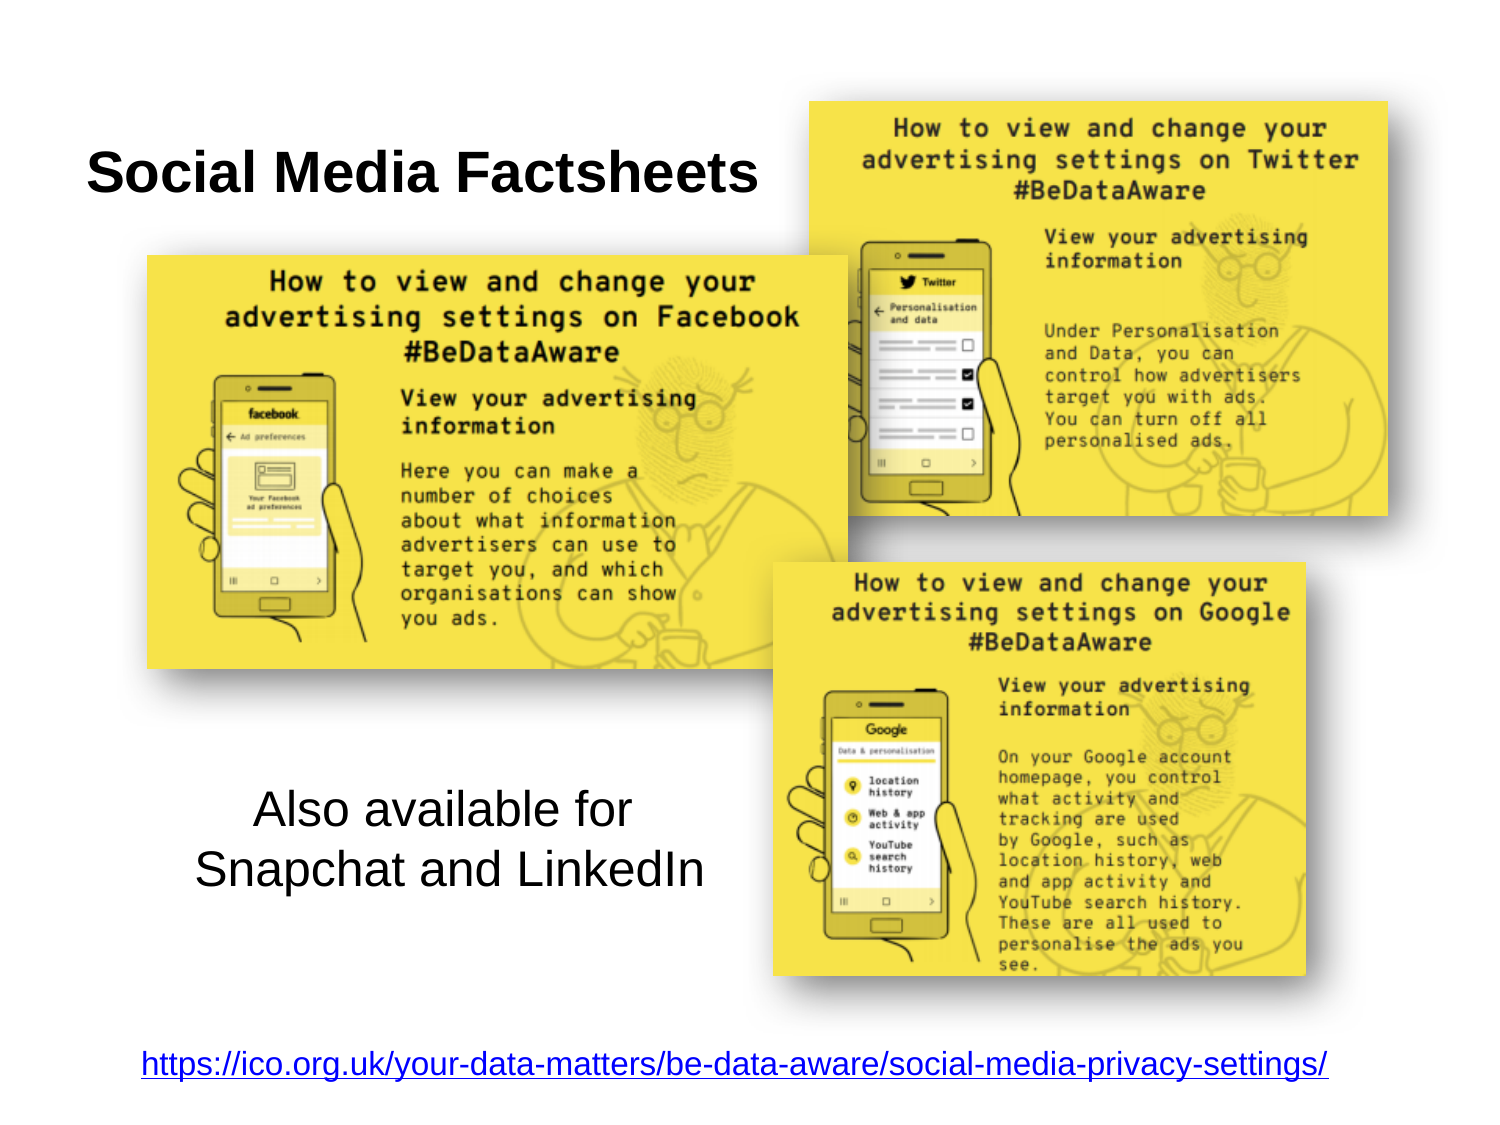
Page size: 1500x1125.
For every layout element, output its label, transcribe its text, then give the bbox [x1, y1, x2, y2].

text_box https://ico.org.uk/your-data-matters/be-data-aware/social-media-privacy-settings/ [41, 1034, 1430, 1090]
picture [147, 101, 1388, 977]
text_box Also available for Snapchat and LinkedIn [149, 769, 750, 964]
title Social Media Factsheets [64, 101, 782, 237]
